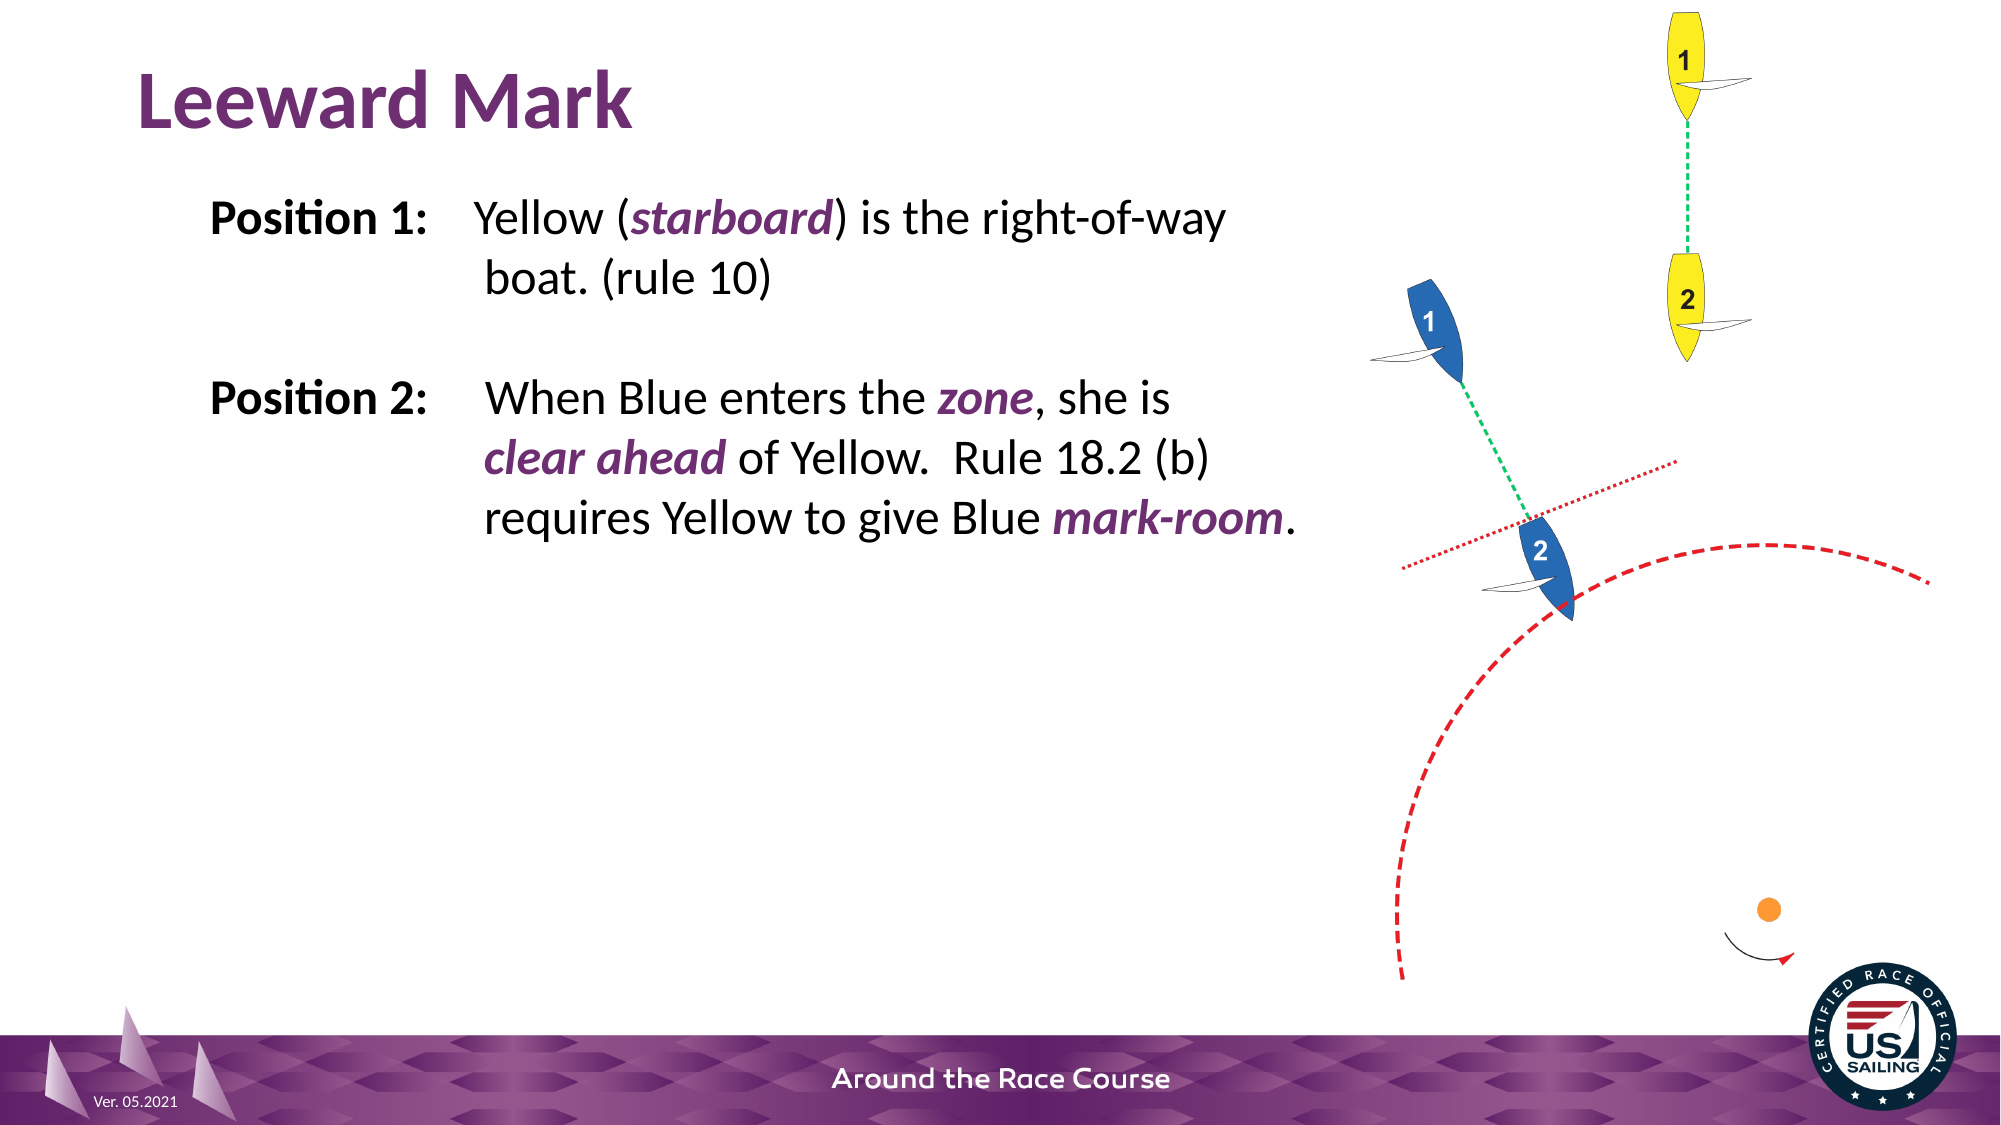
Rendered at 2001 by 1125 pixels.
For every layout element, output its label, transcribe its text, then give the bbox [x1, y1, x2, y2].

picture [0, 0, 2001, 1125]
text_box Position 1: Yellow (starboard) is the right-of-way boat. (rule 10) Position 2: When Blue enters the zone, she is clear ahead of Yellow. Rule 18.2 (b) requires Yellow to give Blue mark-room. [195, 178, 1342, 733]
text_box Leeward Mark [122, 12, 1368, 178]
